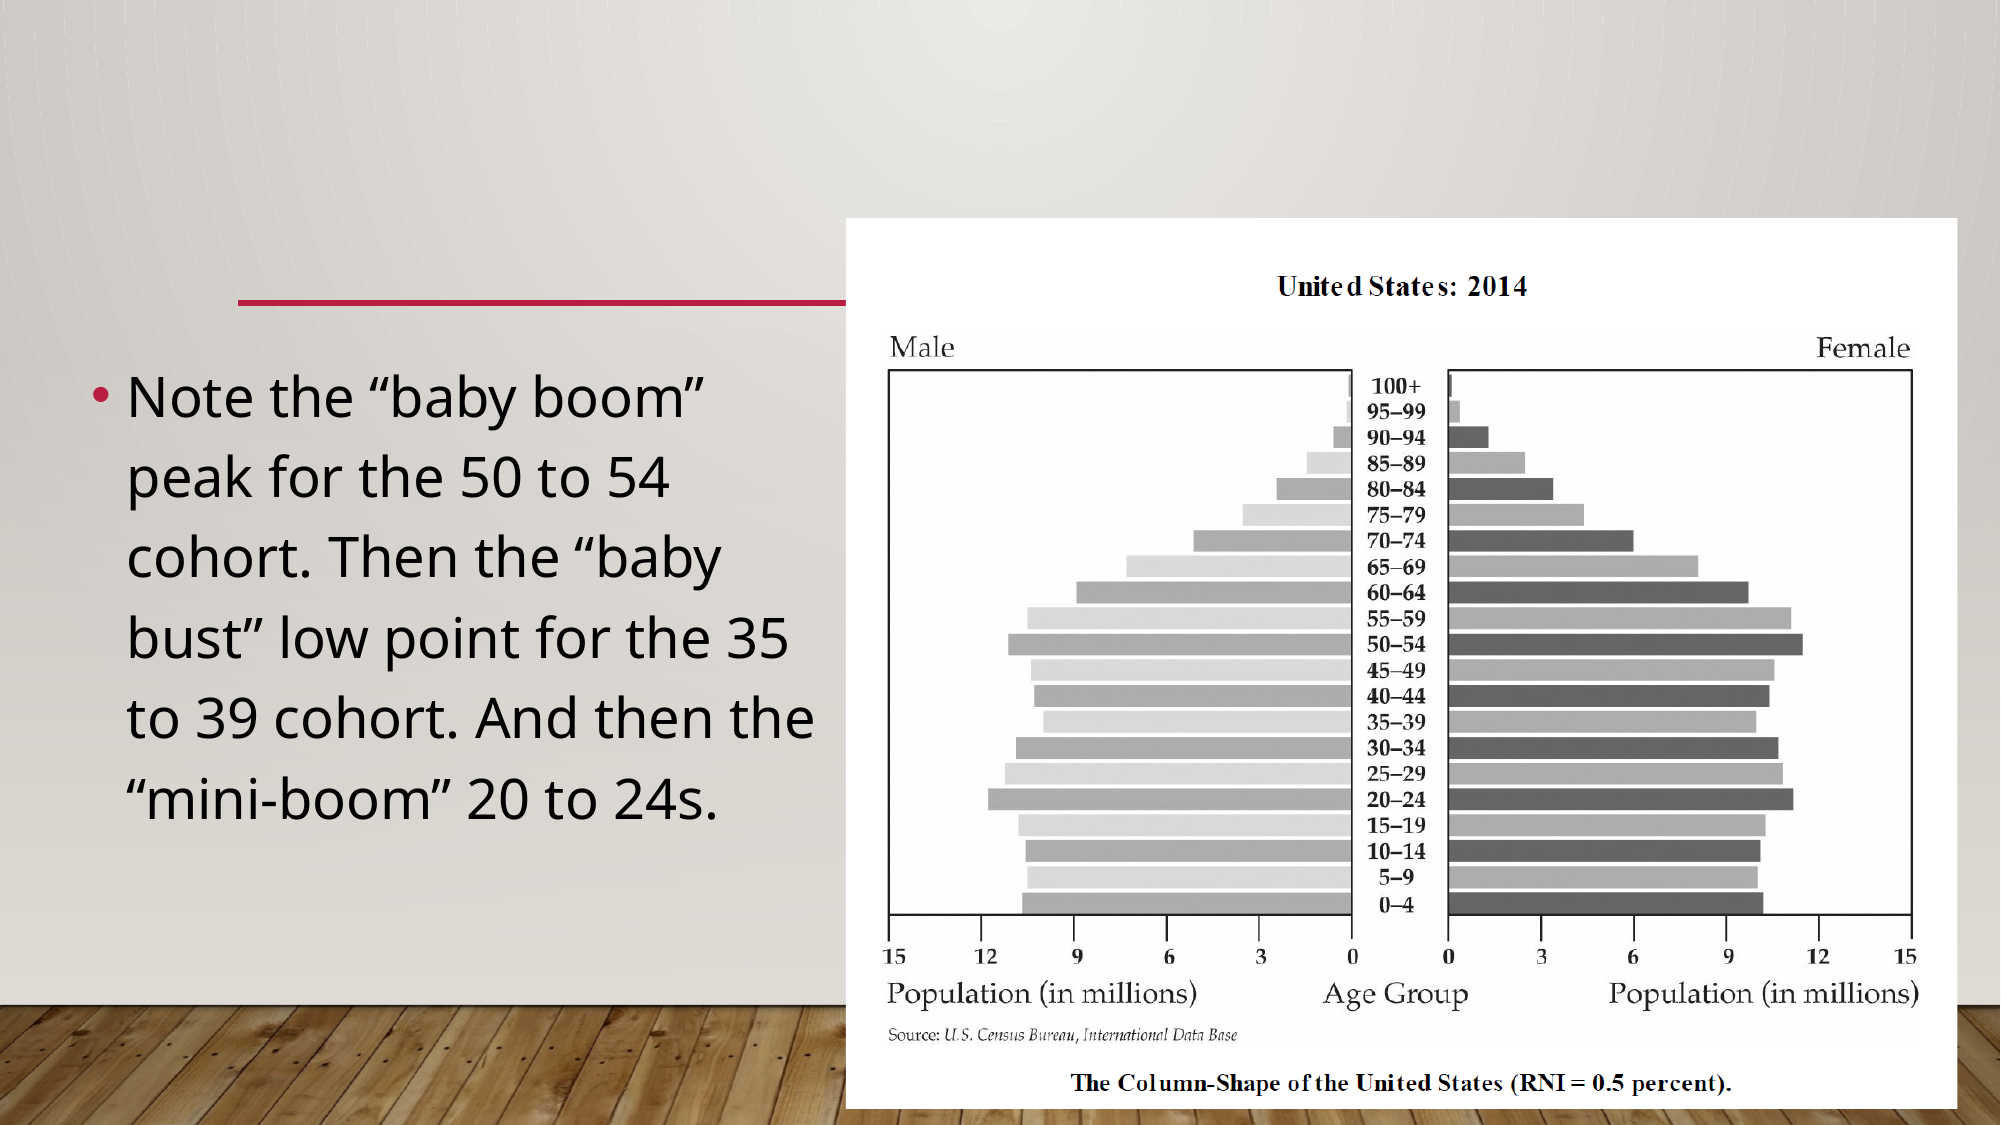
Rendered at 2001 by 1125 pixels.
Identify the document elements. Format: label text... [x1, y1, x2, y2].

list Note the “baby boom” peak for the 50 to 54 cohort. Then the “baby bust” low point for the 35 to 39 cohort. And then the “mini-boom” 20 to 24s. [75, 340, 838, 906]
picture [0, 218, 2000, 1125]
